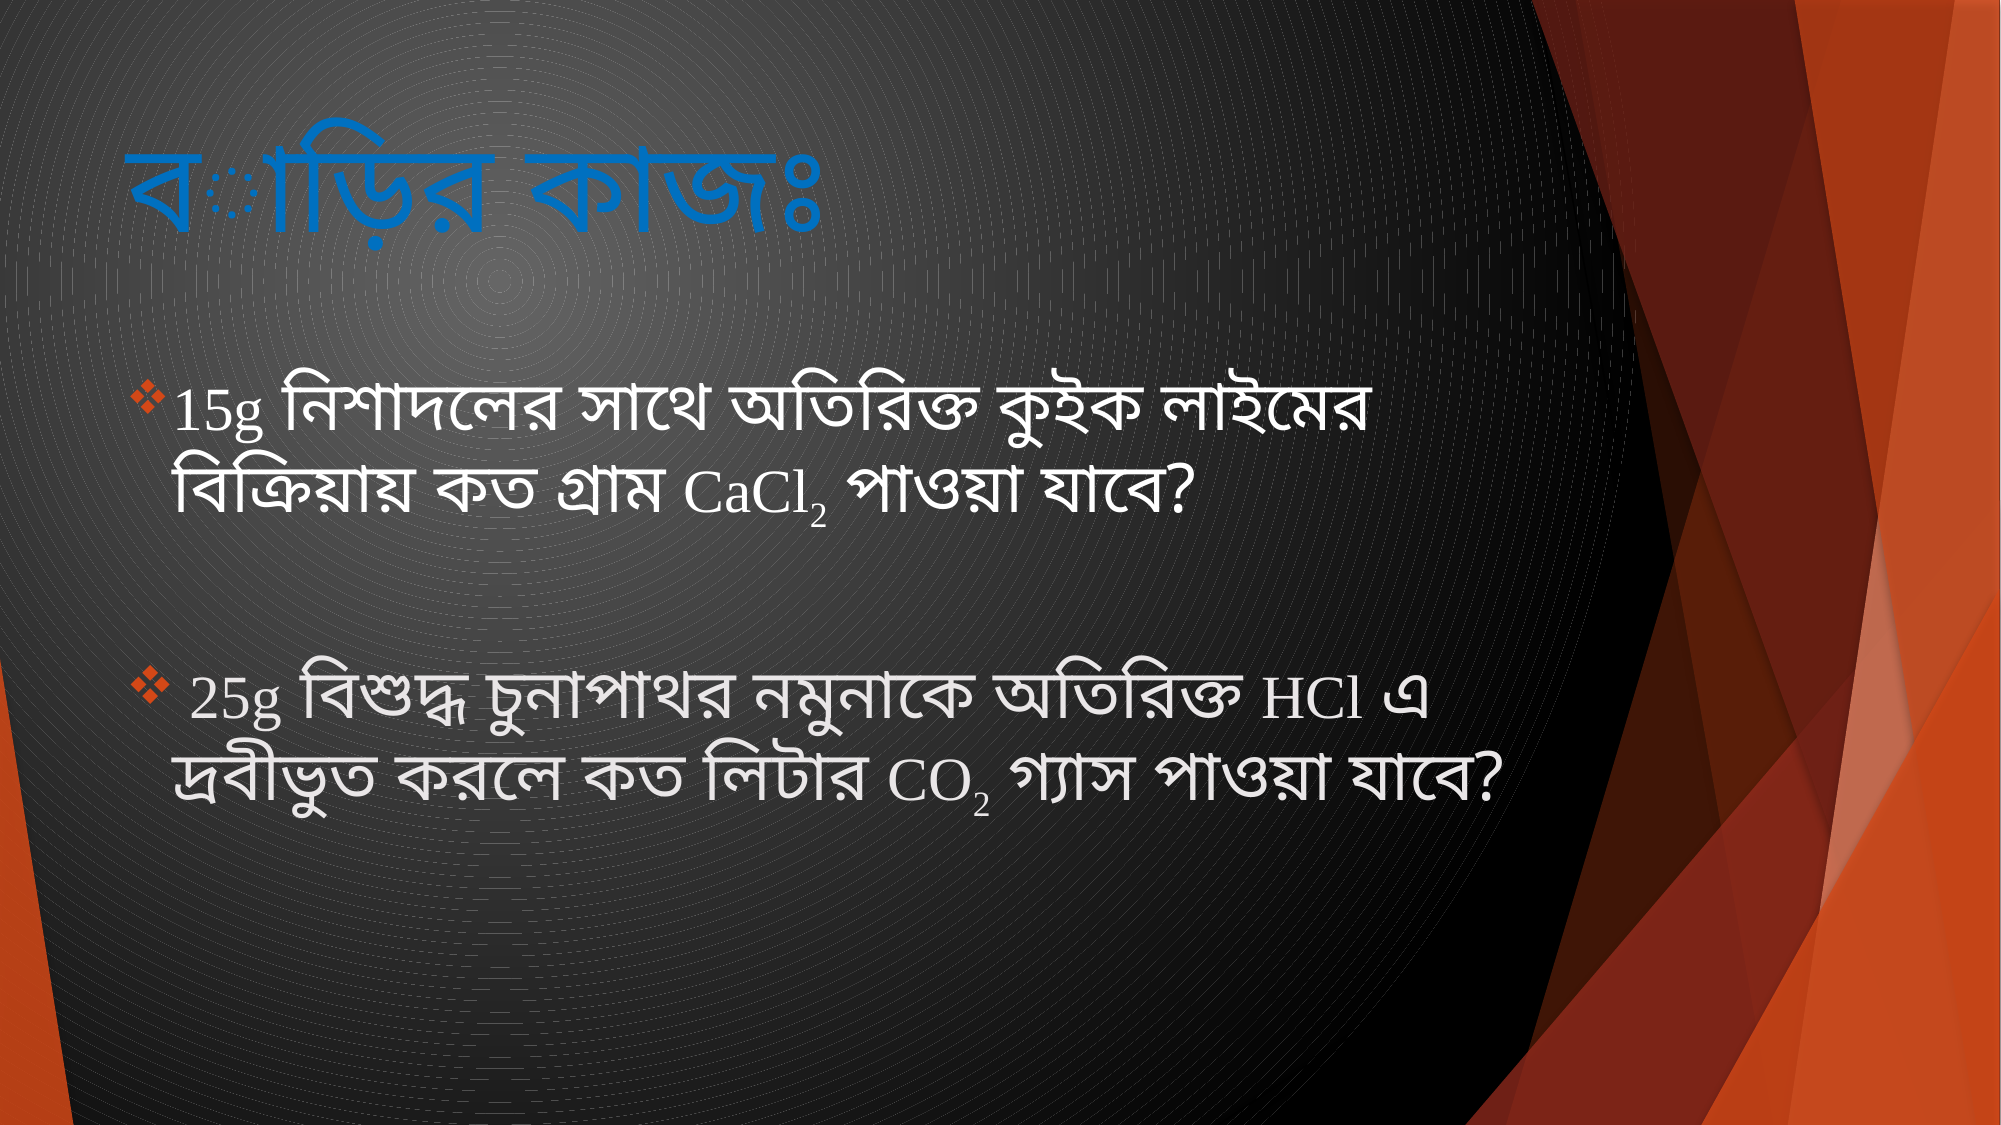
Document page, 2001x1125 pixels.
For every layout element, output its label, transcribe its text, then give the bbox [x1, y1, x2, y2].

title বাড়ির কাজঃ [111, 99, 1522, 317]
list 15g নিশাদলের সাথে অতিরিক্ত কুইক লাইমের বিক্রিয়ায় কত গ্রাম CaCl2 পাওয়া যাবে? 25g বিশুদ্ধ চুনাপাথর নমুনাকে অতিরিক্ত HCl এ দ্রবীভুত করলে কত লিটার CO2 গ্যাস পাওয়া যাবে? [111, 354, 1522, 992]
